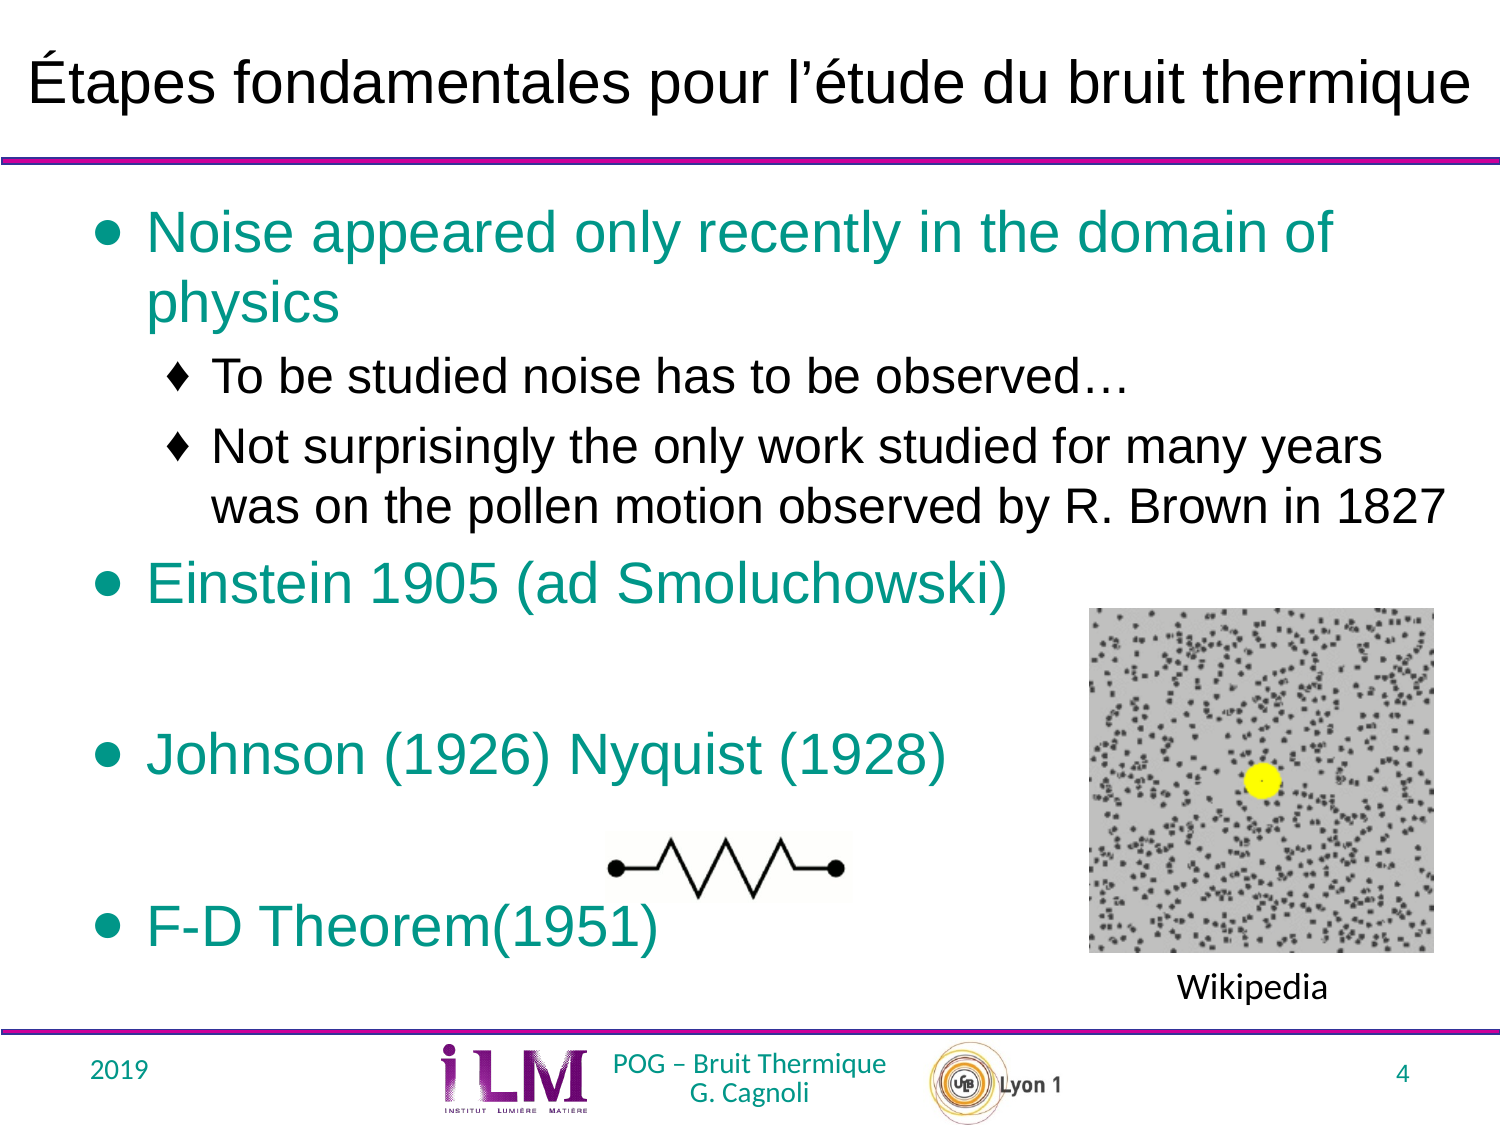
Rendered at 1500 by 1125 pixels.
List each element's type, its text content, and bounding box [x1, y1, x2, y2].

text_box Wikipedia [1162, 960, 1344, 1015]
slide_number 2019 [75, 1042, 172, 1103]
picture [923, 1040, 1065, 1125]
picture [1089, 608, 1434, 953]
footer POG – Bruit Thermique G. Cagnoli [442, 1042, 1058, 1103]
title Étapes fondamentales pour l’étude du bruit thermique [1, 0, 1500, 158]
picture [604, 830, 853, 903]
slide_number 4 [1257, 1042, 1425, 1103]
picture [441, 1044, 587, 1113]
